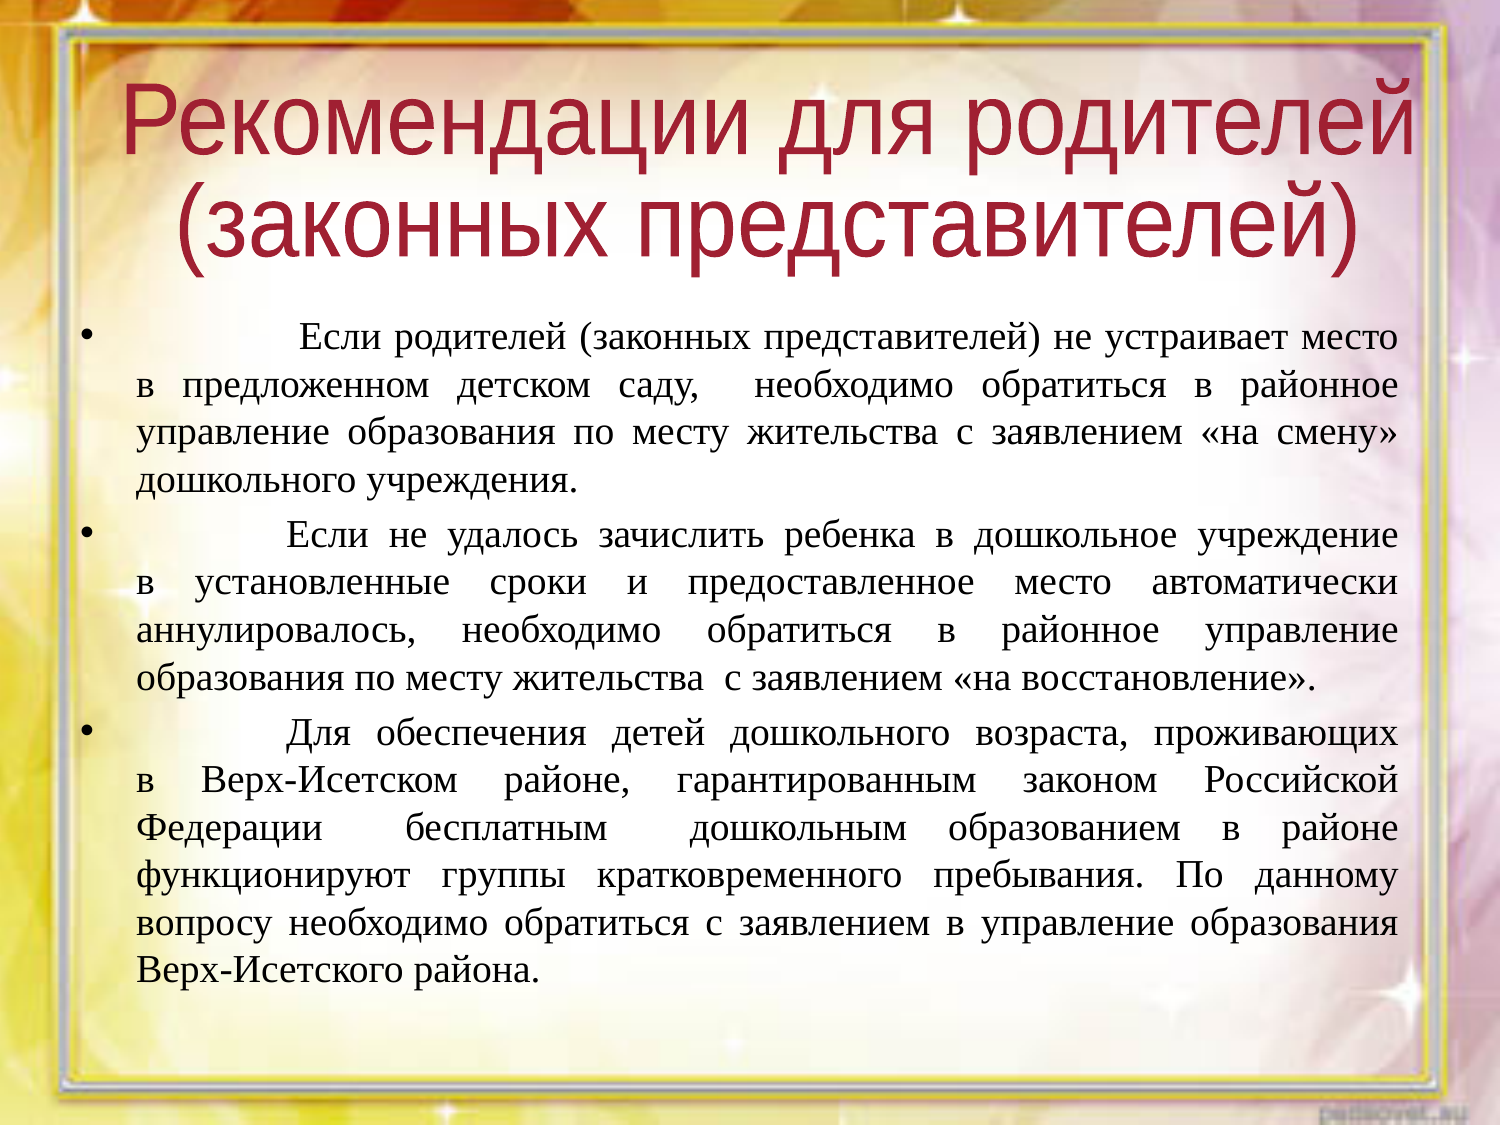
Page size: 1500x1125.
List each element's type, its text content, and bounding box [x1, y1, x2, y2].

list Если родителей (законных представителей) не устраивает место в предложенном детском саду, необходимо обратиться в районное управление образования по месту жительства с заявлением «на смену» дошкольного учреждения. Если не удалось зачислить ребенка в дошкольное учреждение в установленные сроки и предоставленное место автоматически аннулировалось, необходимо обратиться в районное управление образования по месту жительства с заявлением «на восстановление». Для обеспечения детей дошкольного возраста, проживающих в Верх-Исетском районе, гарантированным законом Российской Федерации бесплатным дошкольным образованием в районе функционируют группы кратковременного пребывания. По данному вопросу необходимо обратиться с заявлением в управление образования Верх-Исетского района. [64, 302, 1415, 1046]
picture [0, 0, 1500, 1125]
